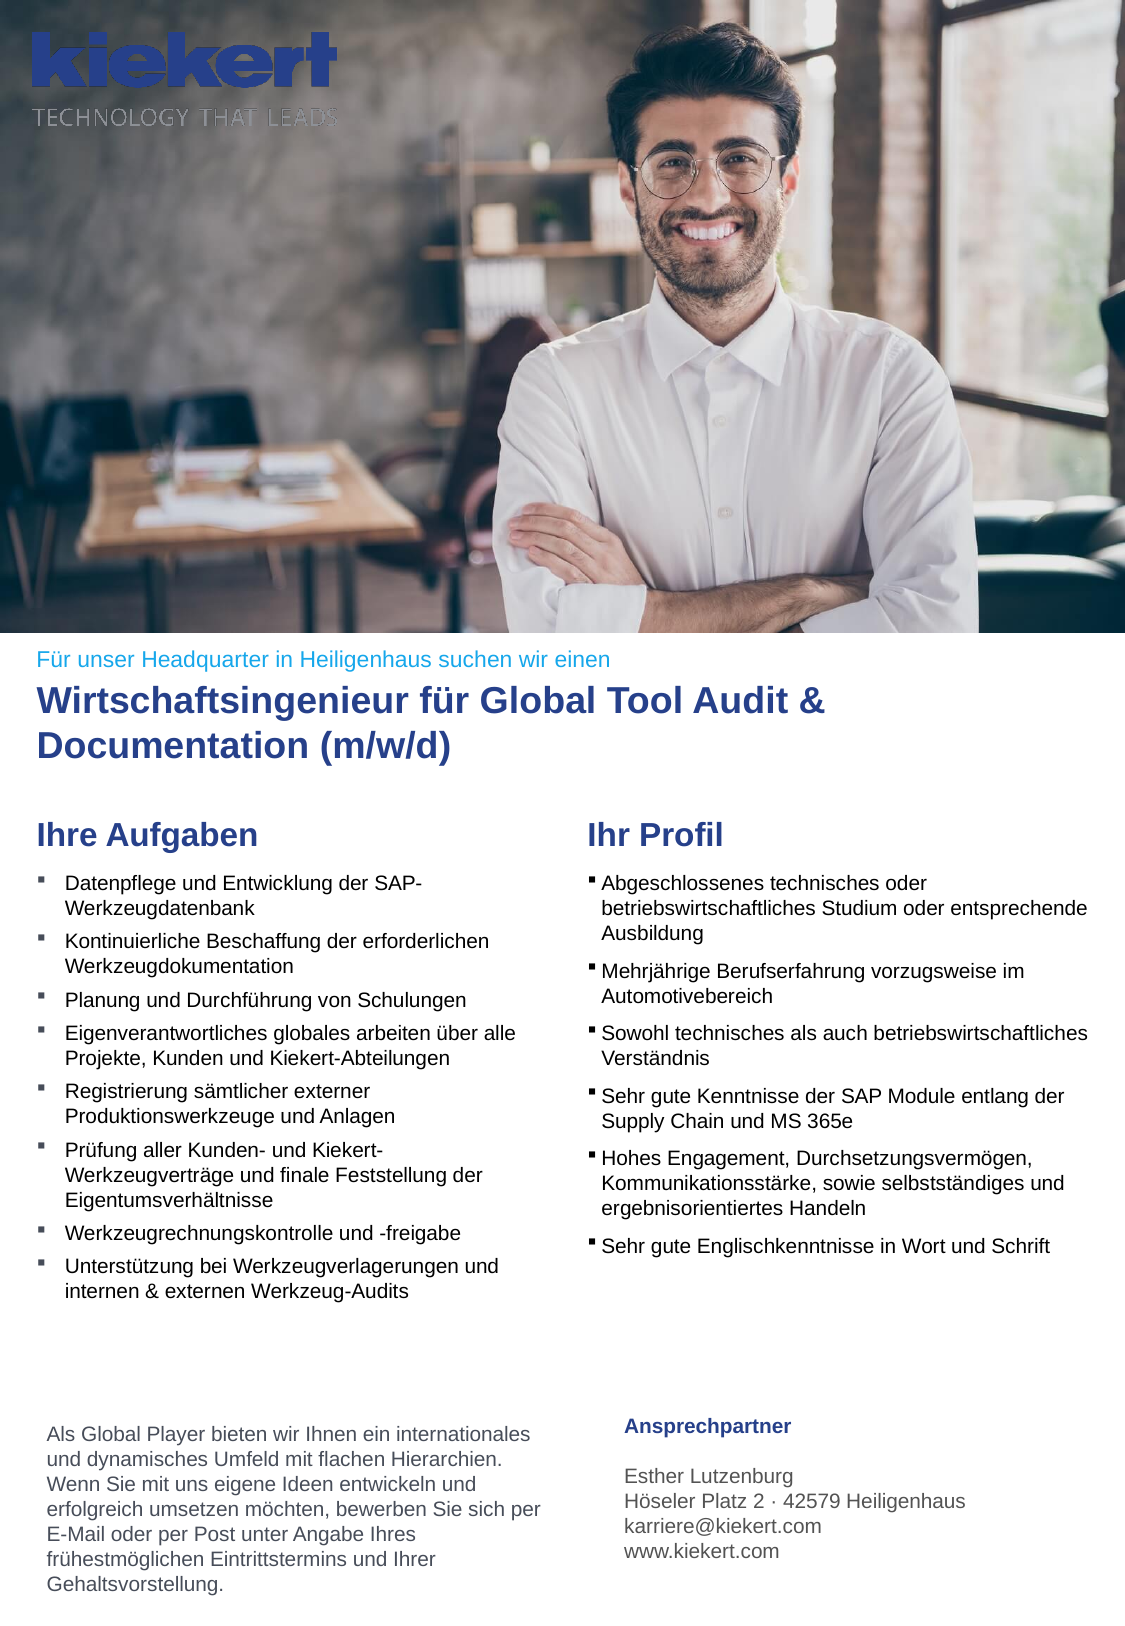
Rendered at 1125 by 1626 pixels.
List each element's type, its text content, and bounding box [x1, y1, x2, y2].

picture [0, 0, 1125, 633]
text_box Ansprechpartner Esther Lutzenburg Höseler Platz 2 · 42579 Heiligenhaus karriere@kiekert.com www.kiekert.com [608, 1405, 1125, 1579]
text_box Als Global Player bieten wir Ihnen ein internationales und dynamisches Umfeld mit flachen Hierarchien. Wenn Sie mit uns eigene Ideen entwickeln und erfolgreich umsetzen möchten, bewerben Sie sich per E-Mail oder per Post unter Angabe Ihres frühestmöglichen Eintrittstermins und Ihrer Gehaltsvorstellung. [31, 1412, 572, 1608]
text_box Wirtschaftsingenieur für Global Tool Audit & Documentation (m/w/d) [21, 692, 1095, 768]
text_box Ihre Aufgaben Datenpflege und Entwicklung der SAP-Werkzeugdatenbank Kontinuierliche Beschaffung der erforderlichen Werkzeugdokumentation Planung und Durchführung von Schulungen Eigenverantwortliches globales arbeiten über alle Projekte, Kunden und Kiekert-Abteilungen Registrierung sämtlicher externer Produktionswerkzeuge und Anlagen Prüfung aller Kunden- und Kiekert-Werkzeugverträge und finale Feststellung der Eigentumsverhältnisse Werkzeugrechnungskontrolle und -freigabe Unterstützung bei Werkzeugverlagerungen und internen & externen Werkzeug-Audits [21, 805, 562, 1397]
text_box Ihr Profil Abgeschlossenes technisches oder betriebswirtschaftliches Studium oder entsprechende Ausbildung Mehrjährige Berufserfahrung vorzugsweise im Automotivebereich Sowohl technisches als auch betriebswirtschaftliches Verständnis Sehr gute Kenntnisse der SAP Module entlang der Supply Chain und MS 365e Hohes Engagement, Durchsetzungsvermögen, Kommunikationsstärke, sowie selbstständiges und ergebnisorientiertes Handeln Sehr gute Englischkenntnisse in Wort und Schrift [572, 805, 1104, 1398]
text_box Für unser Headquarter in Heiligenhaus suchen wir einen [21, 633, 1095, 692]
